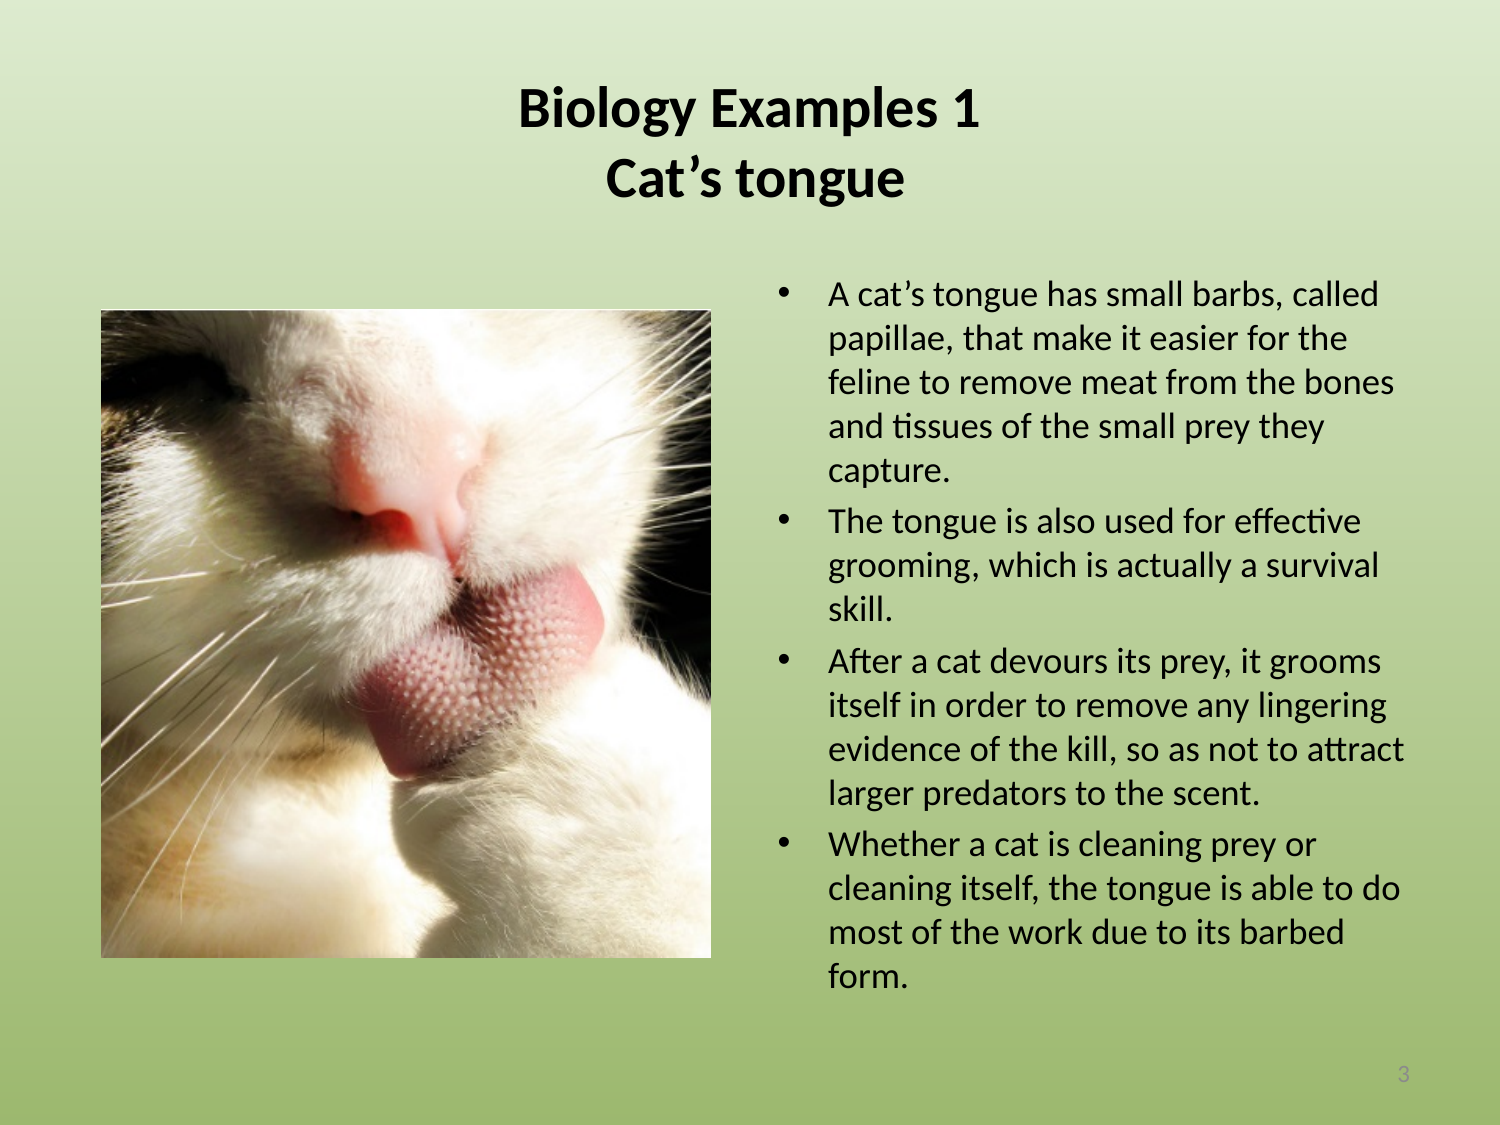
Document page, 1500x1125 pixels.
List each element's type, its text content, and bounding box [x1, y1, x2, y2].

list A cat’s tongue has small barbs, called papillae, that make it easier for the feline to remove meat from the bones and tissues of the small prey they capture. The tongue is also used for effective grooming, which is actually a survival skill. After a cat devours its prey, it grooms itself in order to remove any lingering evidence of the kill, so as not to attract larger predators to the scent. Whether a cat is cleaning prey or cleaning itself, the tongue is able to do most of the work due to its barbed form. [762, 262, 1425, 1005]
title Biology Examples 1 Cat’s tongue [75, 45, 1425, 233]
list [101, 309, 712, 959]
slide_number 3 [1074, 1042, 1425, 1103]
